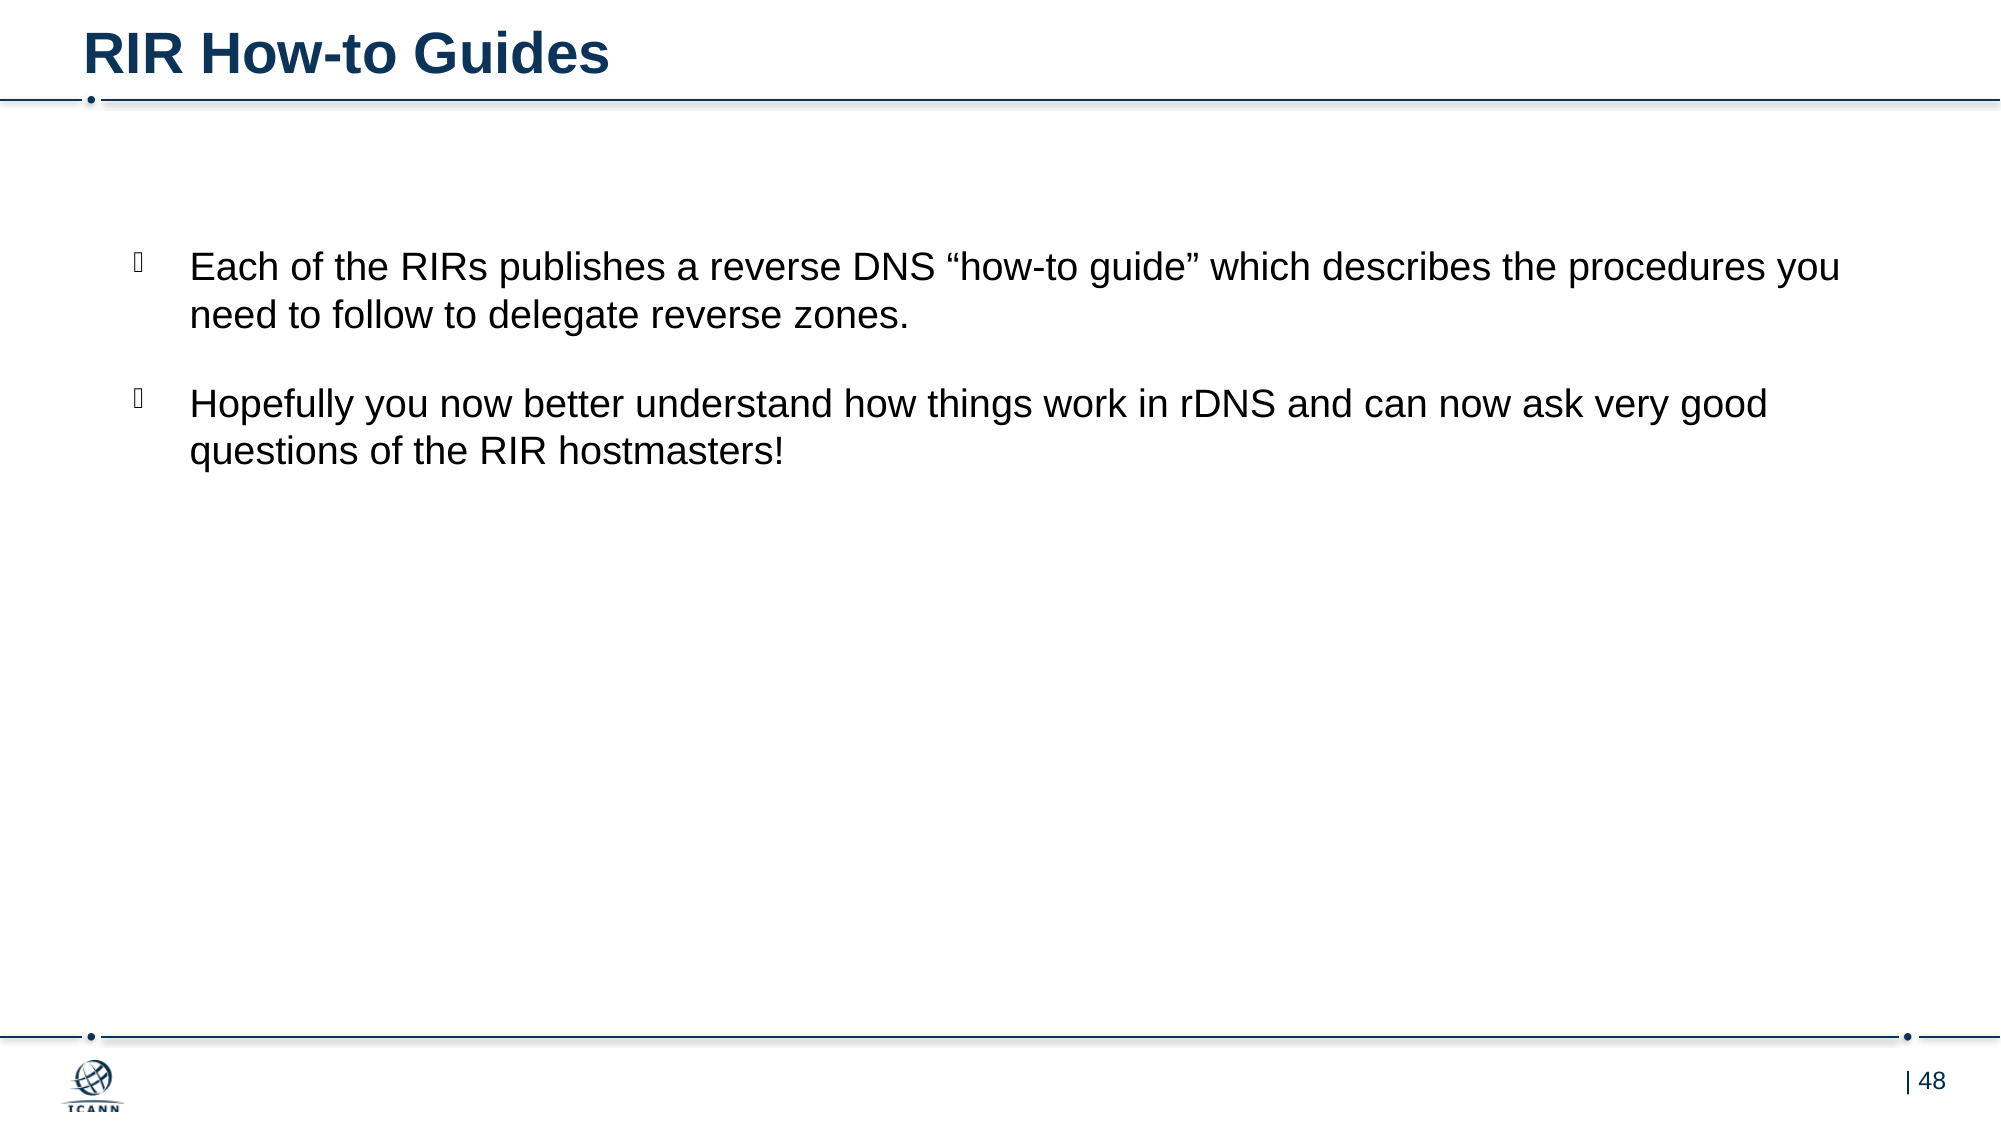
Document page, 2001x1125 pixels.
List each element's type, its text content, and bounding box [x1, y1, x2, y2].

list Each of the RIRs publishes a reverse DNS “how-to guide” which describes the procedures you need to follow to delegate reverse zones. Hopefully you now better understand how things work in rDNS and can now ask very good questions of the RIR hostmasters! [133, 241, 1863, 992]
title RIR How-to Guides [68, 7, 1842, 82]
